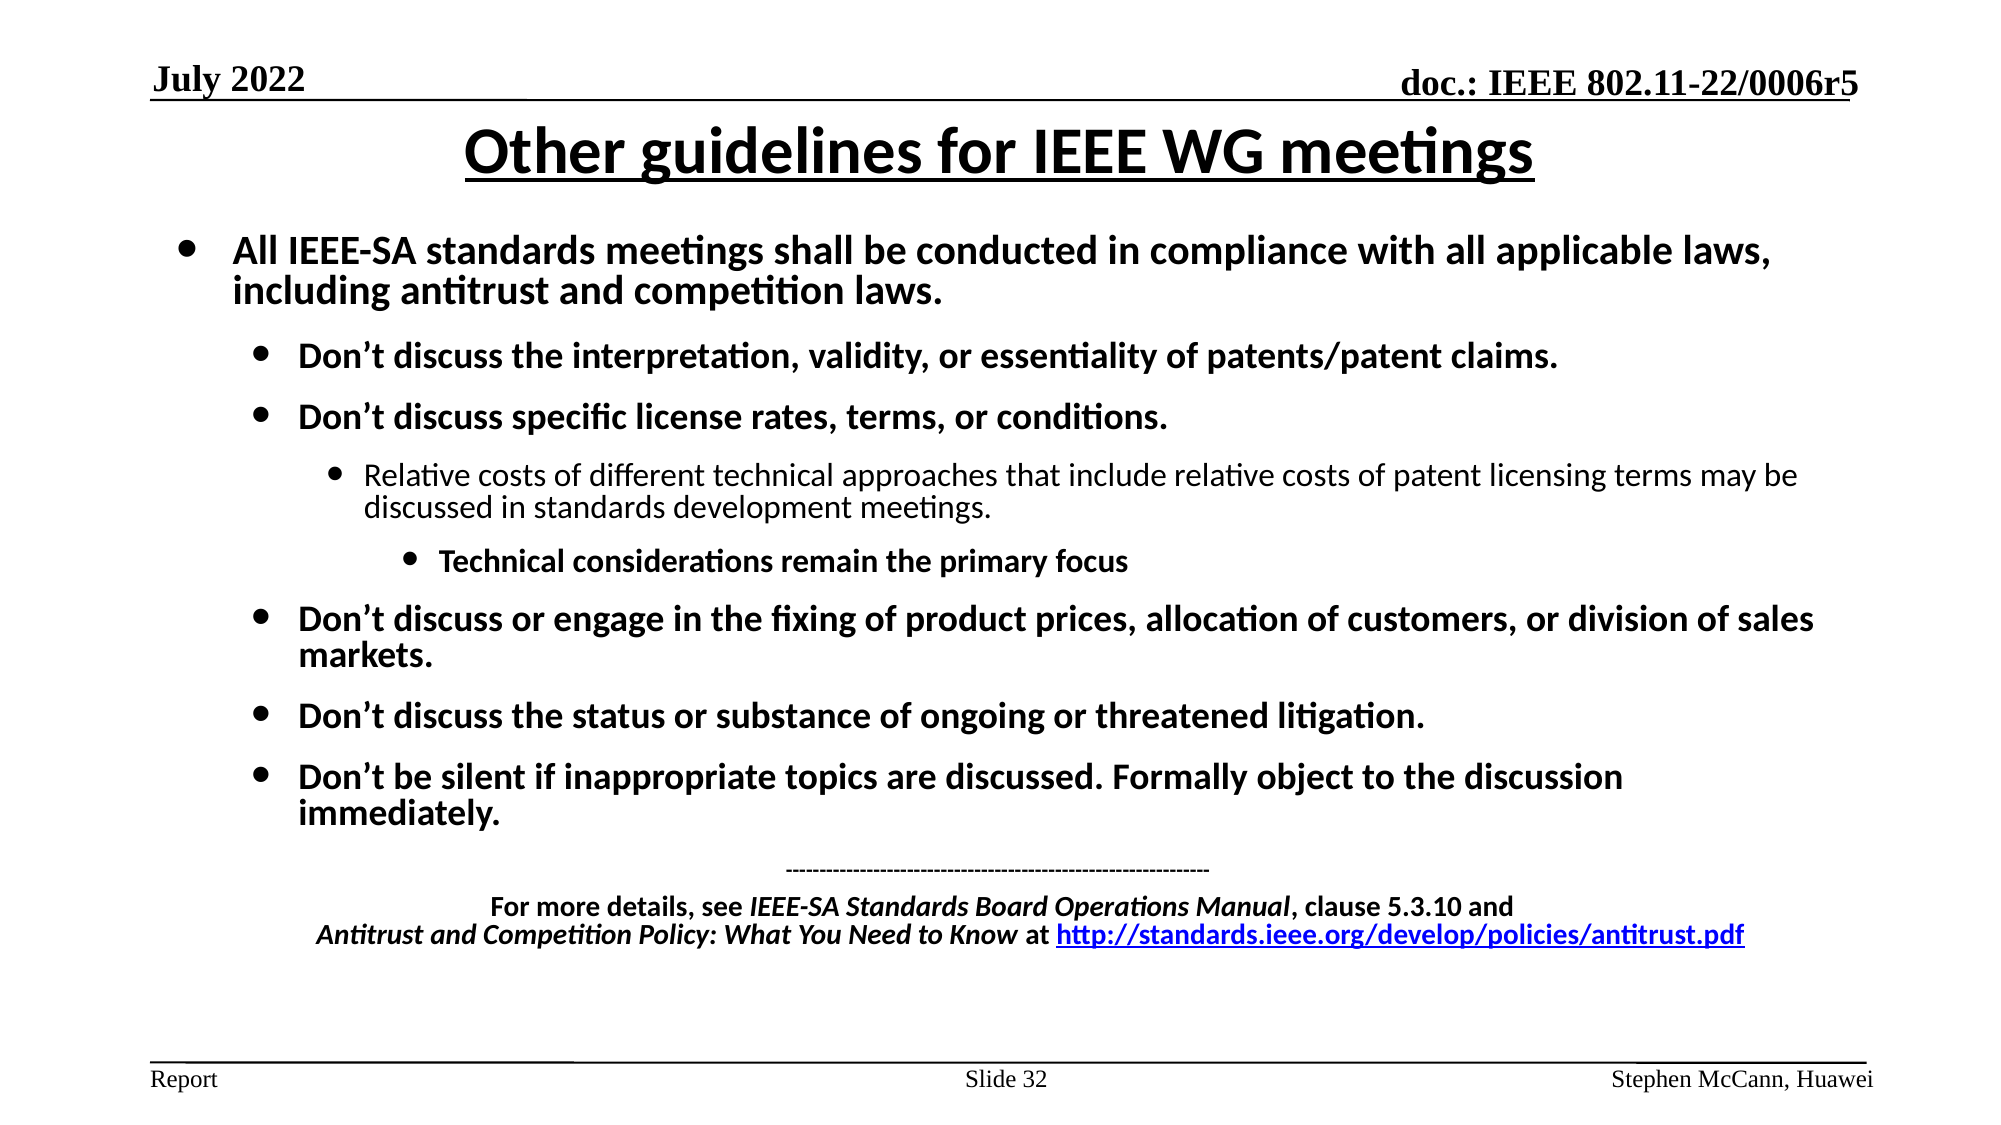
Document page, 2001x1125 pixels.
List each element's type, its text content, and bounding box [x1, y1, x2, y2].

footer Stephen McCann, Huawei [1222, 1061, 1875, 1093]
slide_number Slide 32 [962, 1061, 1050, 1093]
title Other guidelines for IEEE WG meetings [287, 52, 1713, 224]
list All IEEE-SA standards meetings shall be conducted in compliance with all applicable laws, including antitrust and competition laws. Don’t discuss the interpretation, validity, or essentiality of patents/patent claims. Don’t discuss specific license rates, terms, or conditions. Relative costs of different technical approaches that include relative costs of patent licensing terms may be discussed in standards development meetings. Technical considerations remain the primary focus Don’t discuss or engage in the fixing of product prices, allocation of customers, or division of sales markets. Don’t discuss the status or substance of ongoing or threatened litigation. Don’t be silent if inappropriate topics are discussed. Formally object to the discussion immediately. --------------------------------------------------------------- For more details, see IEEE-SA Standards Board Operations Manual, clause 5.3.10 and Antitrust and Competition Policy: What You Need to Know at http://standards.ieee.org/develop/policies/antitrust.pdf [161, 224, 1851, 901]
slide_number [152, 54, 563, 100]
